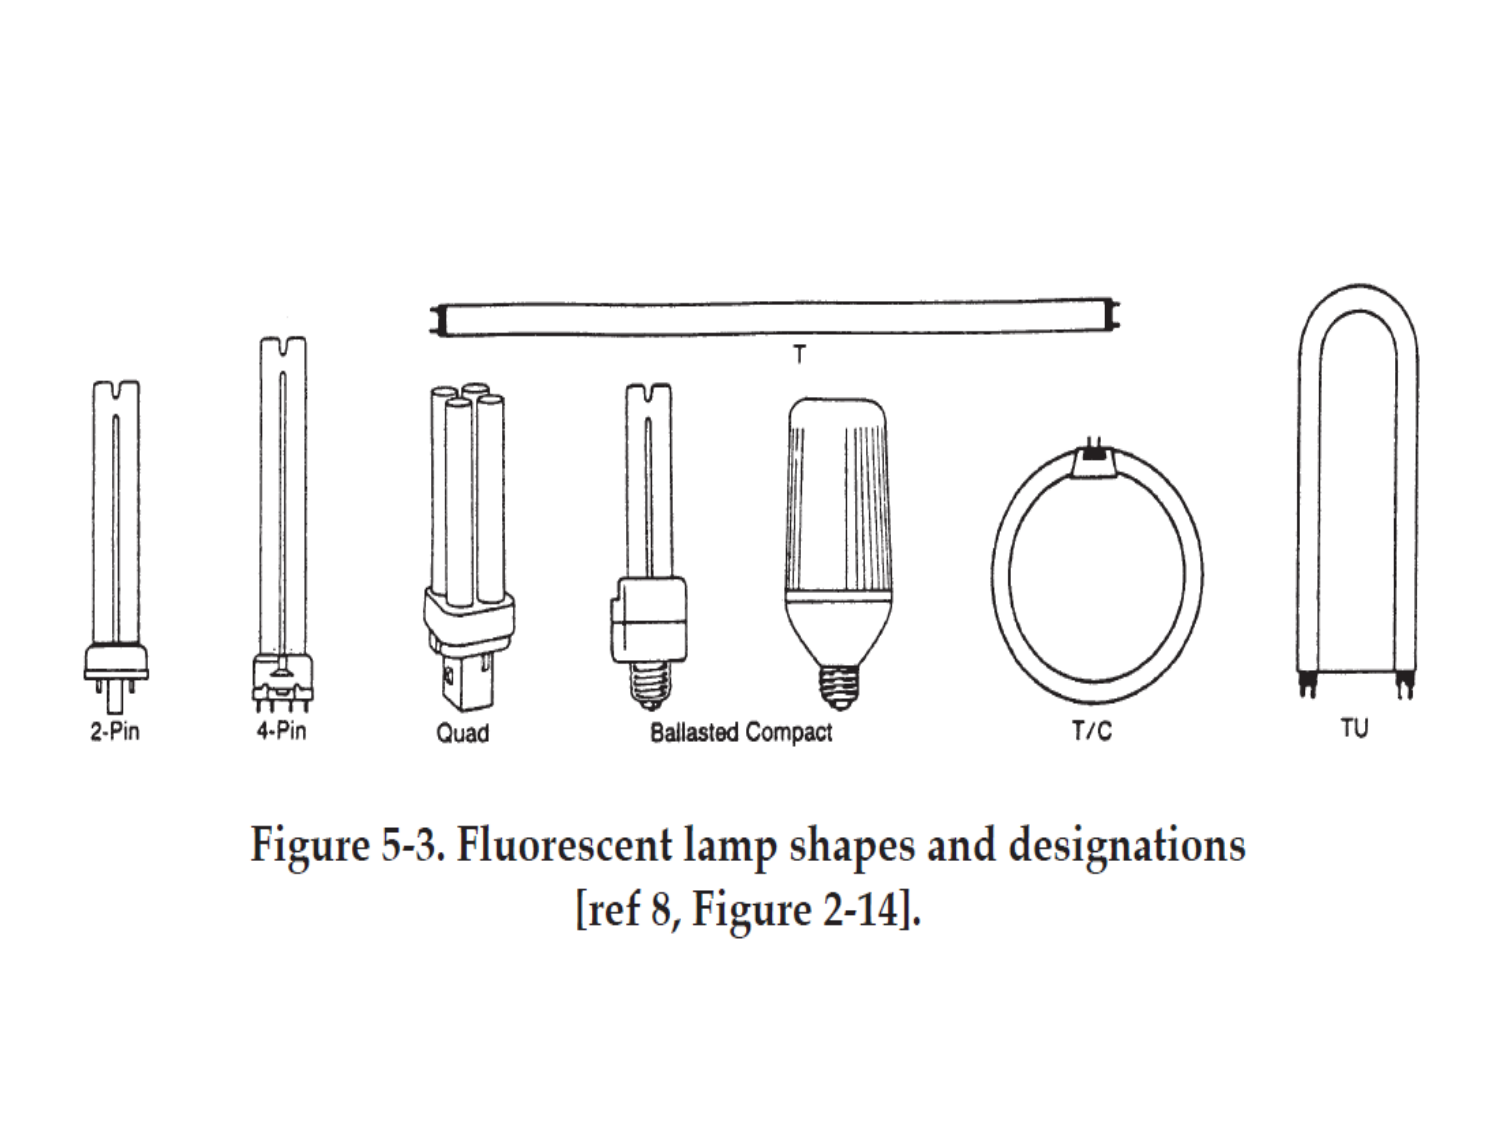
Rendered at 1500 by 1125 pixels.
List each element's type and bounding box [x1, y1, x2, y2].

picture [62, 262, 1438, 951]
